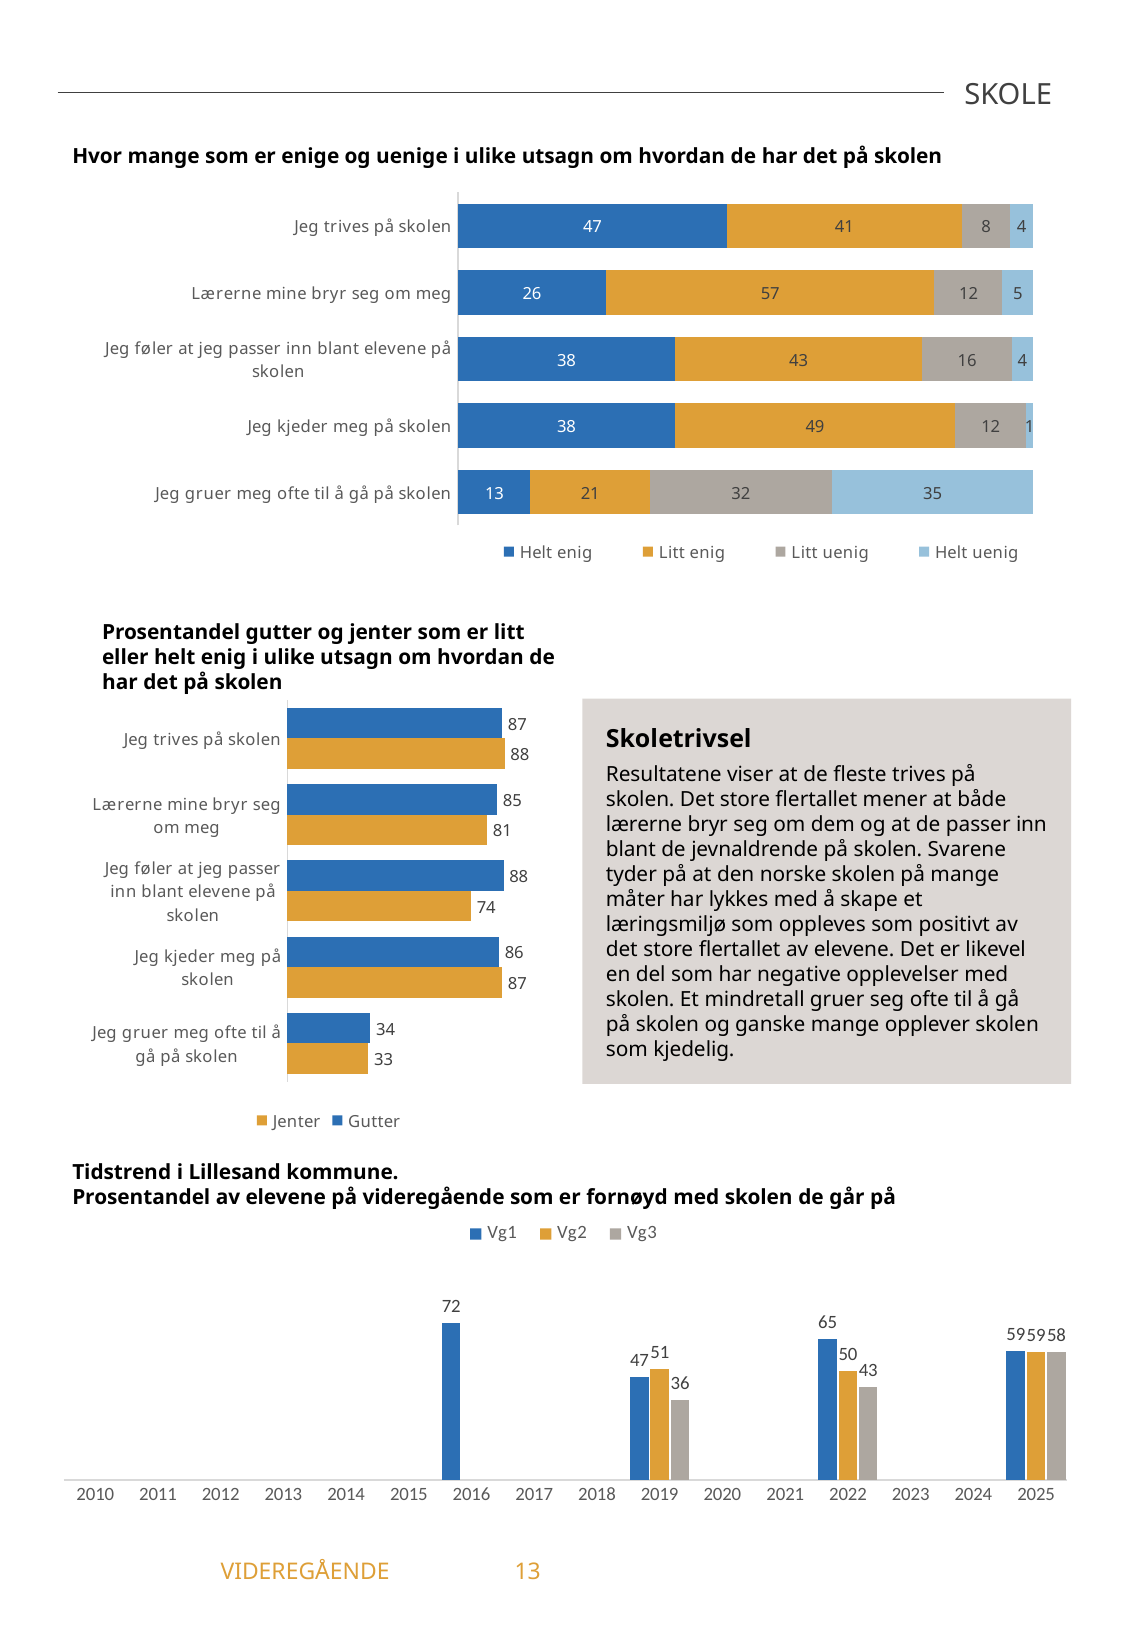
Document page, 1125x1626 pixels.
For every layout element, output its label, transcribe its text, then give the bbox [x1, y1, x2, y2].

text_box Hvor mange som er enige og uenige i ulike utsagn om hvordan de har det på skolen [57, 134, 1067, 175]
text_box VIDEREGÅENDE 13 [49, 1549, 1125, 1592]
text_box Tidstrend i Lillesand kommune. Prosentandel av elevene på videregående som er fornøyd med skolen de går på [57, 1151, 1069, 1203]
chart [57, 1203, 1070, 1525]
chart [58, 185, 1069, 577]
chart [86, 699, 572, 1139]
text_box Skoletrivsel Resultatene viser at de fleste trives på skolen. Det store flertallet mener at både lærerne bryr seg om dem og at de passer inn blant de jevnaldrende på skolen. Svarene tyder på at den norske skolen på mange måter har lykkes med å skape et læringsmiljø som oppleves som positivt av det store flertallet av elevene. Det er likevel en del som har negative opplevelser med skolen. Et mindretall gruer seg ofte til å gå på skolen og ganske mange opplever skolen som kjedelig. [582, 698, 1072, 1084]
text_box Prosentandel gutter og jenter som er litt eller helt enig i ulike utsagn om hvordan de har det på skolen [87, 611, 574, 702]
text_box SKOLE [57, 68, 1067, 118]
